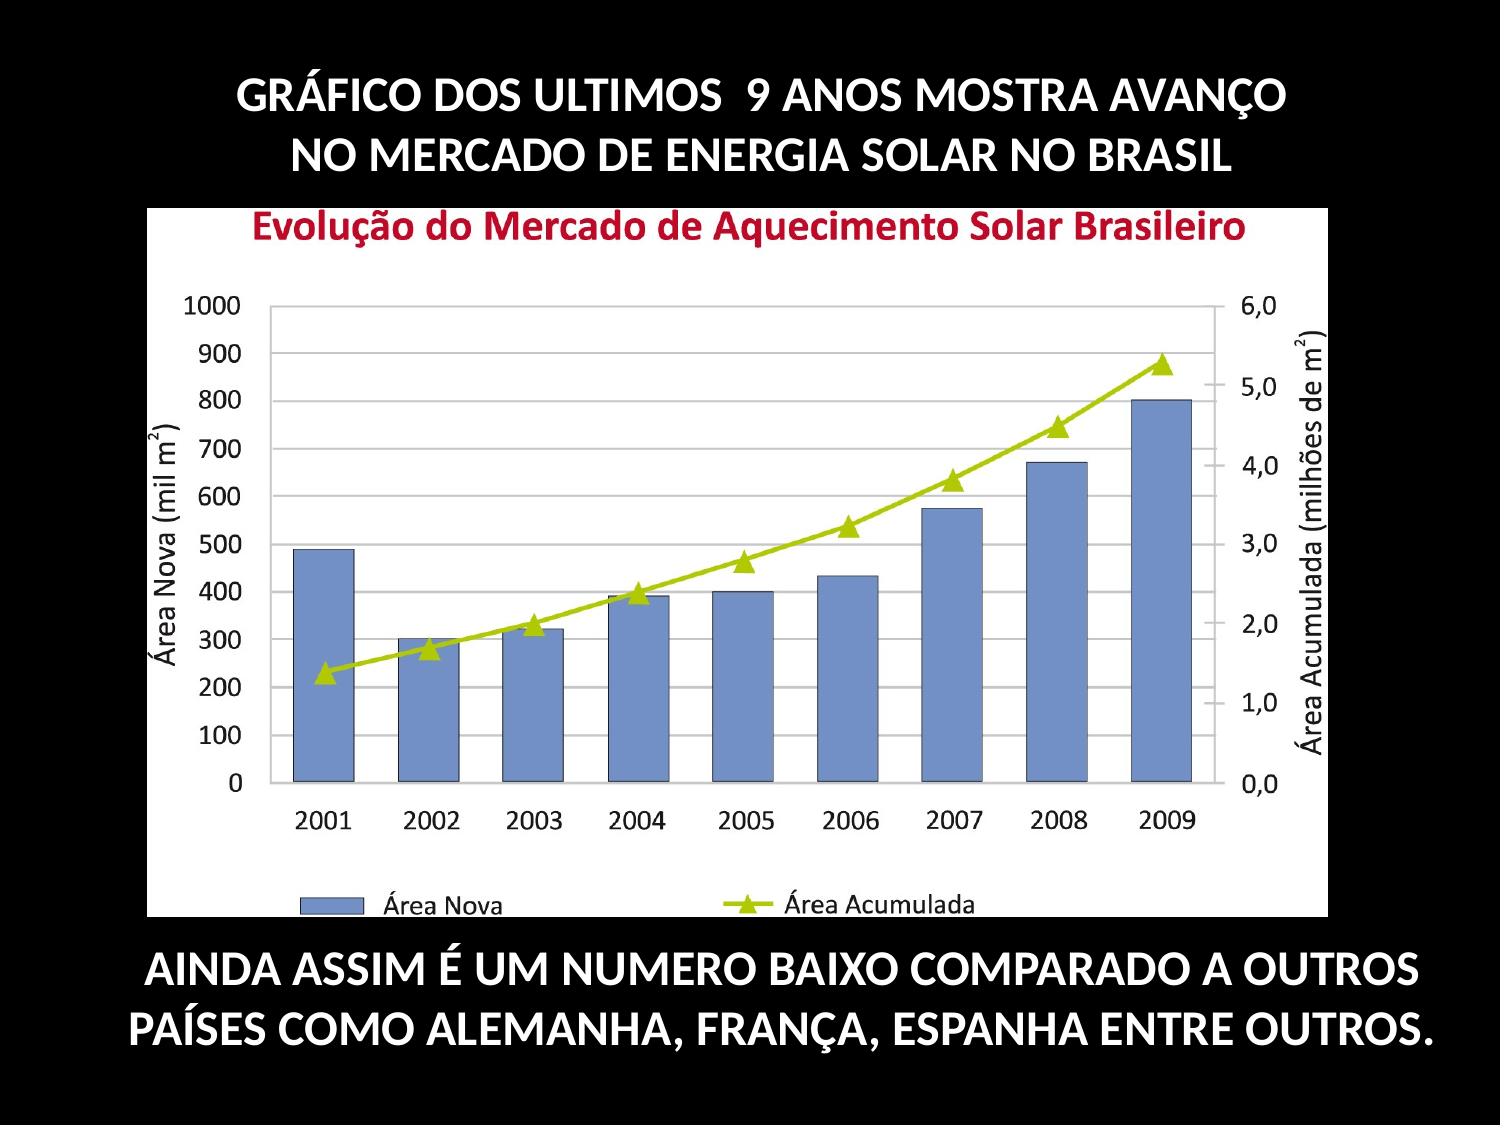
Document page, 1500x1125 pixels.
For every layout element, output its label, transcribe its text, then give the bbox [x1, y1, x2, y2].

picture [147, 207, 1329, 918]
text_box AINDA ASSIM É UM NUMERO BAIXO COMPARADO A OUTROS PAÍSES COMO ALEMANHA, FRANÇA, ESPANHA ENTRE OUTROS. [64, 928, 1500, 1063]
text_box GRÁFICO DOS ULTIMOS 9 ANOS MOSTRA AVANÇO NO MERCADO DE ENERGIA SOLAR NO BRASIL [206, 54, 1317, 190]
